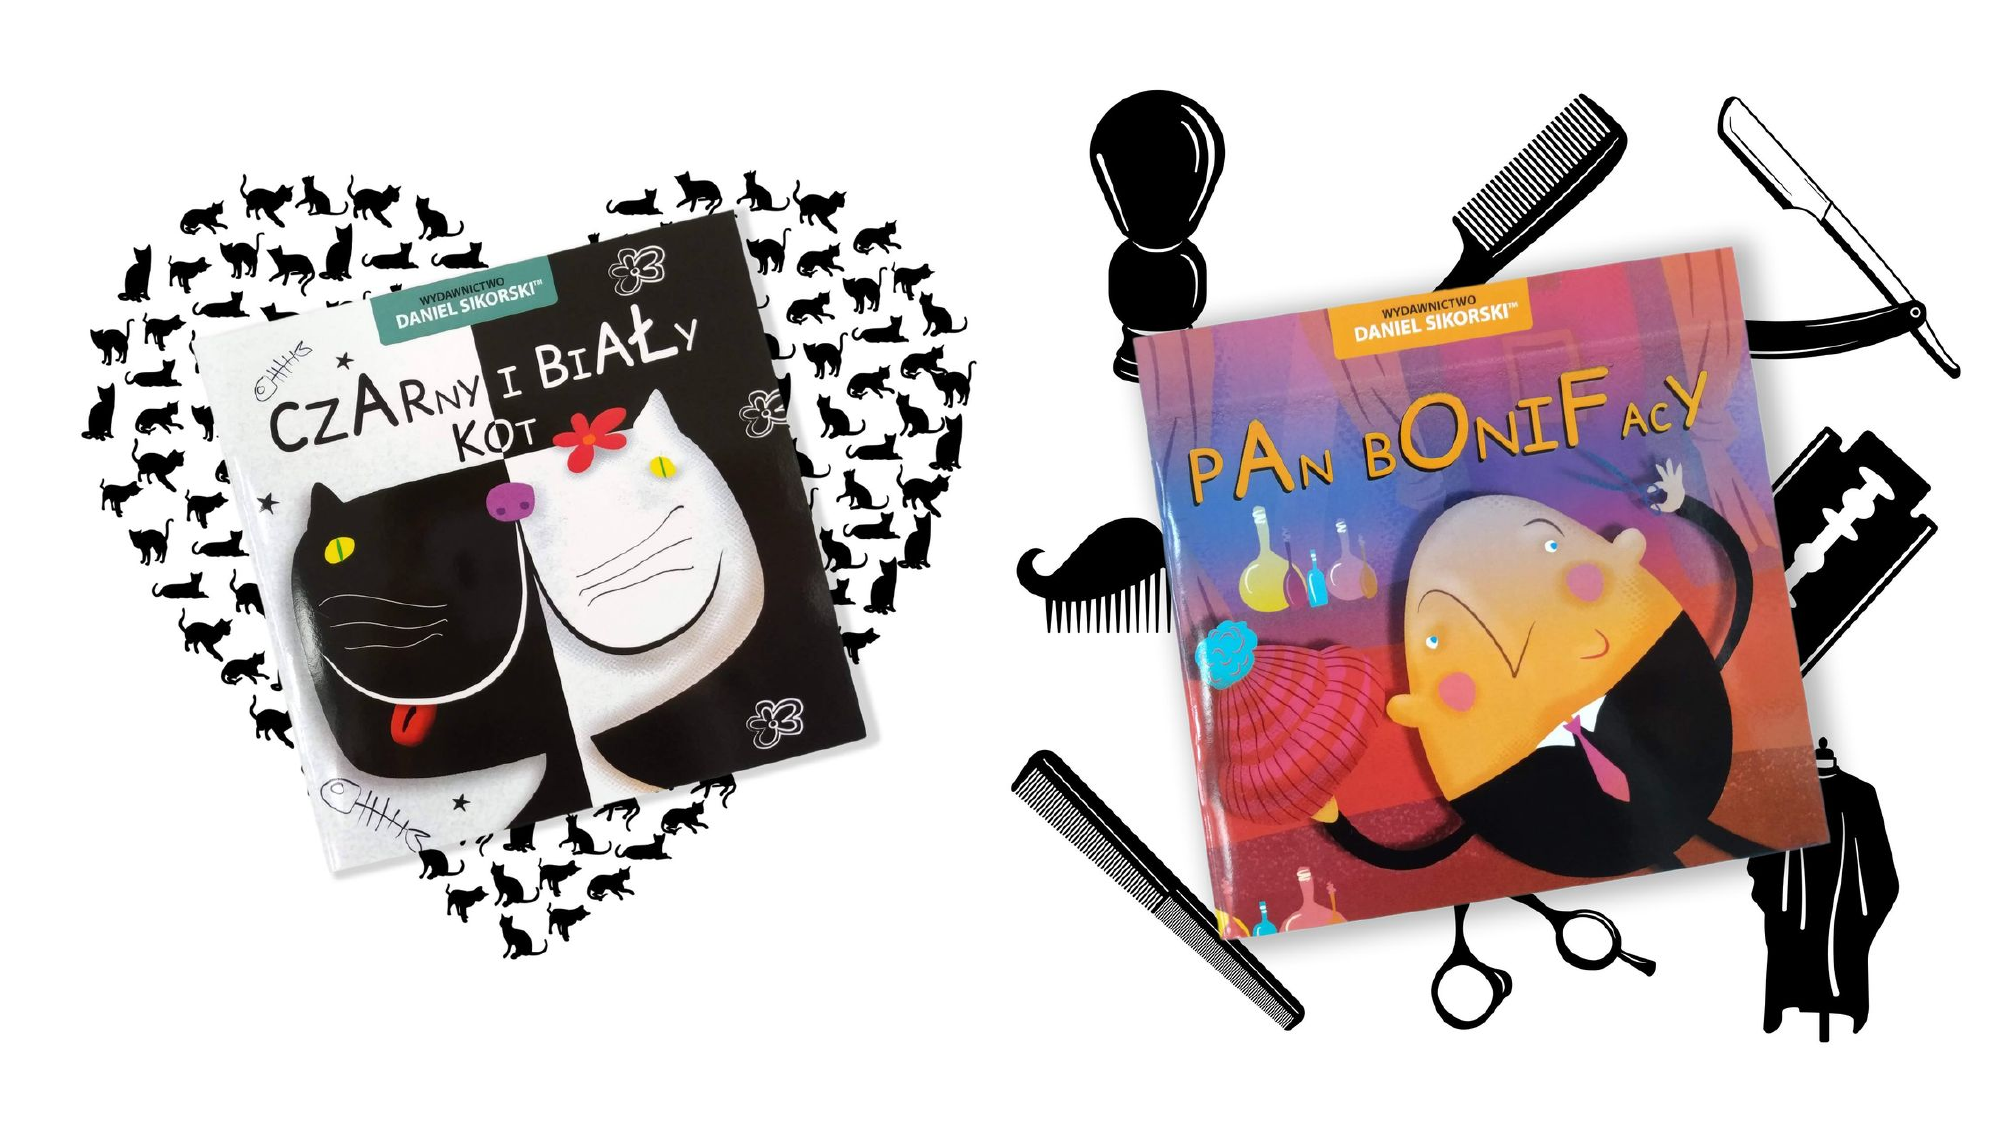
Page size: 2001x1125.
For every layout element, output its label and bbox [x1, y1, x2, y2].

picture [54, 81, 1969, 1048]
